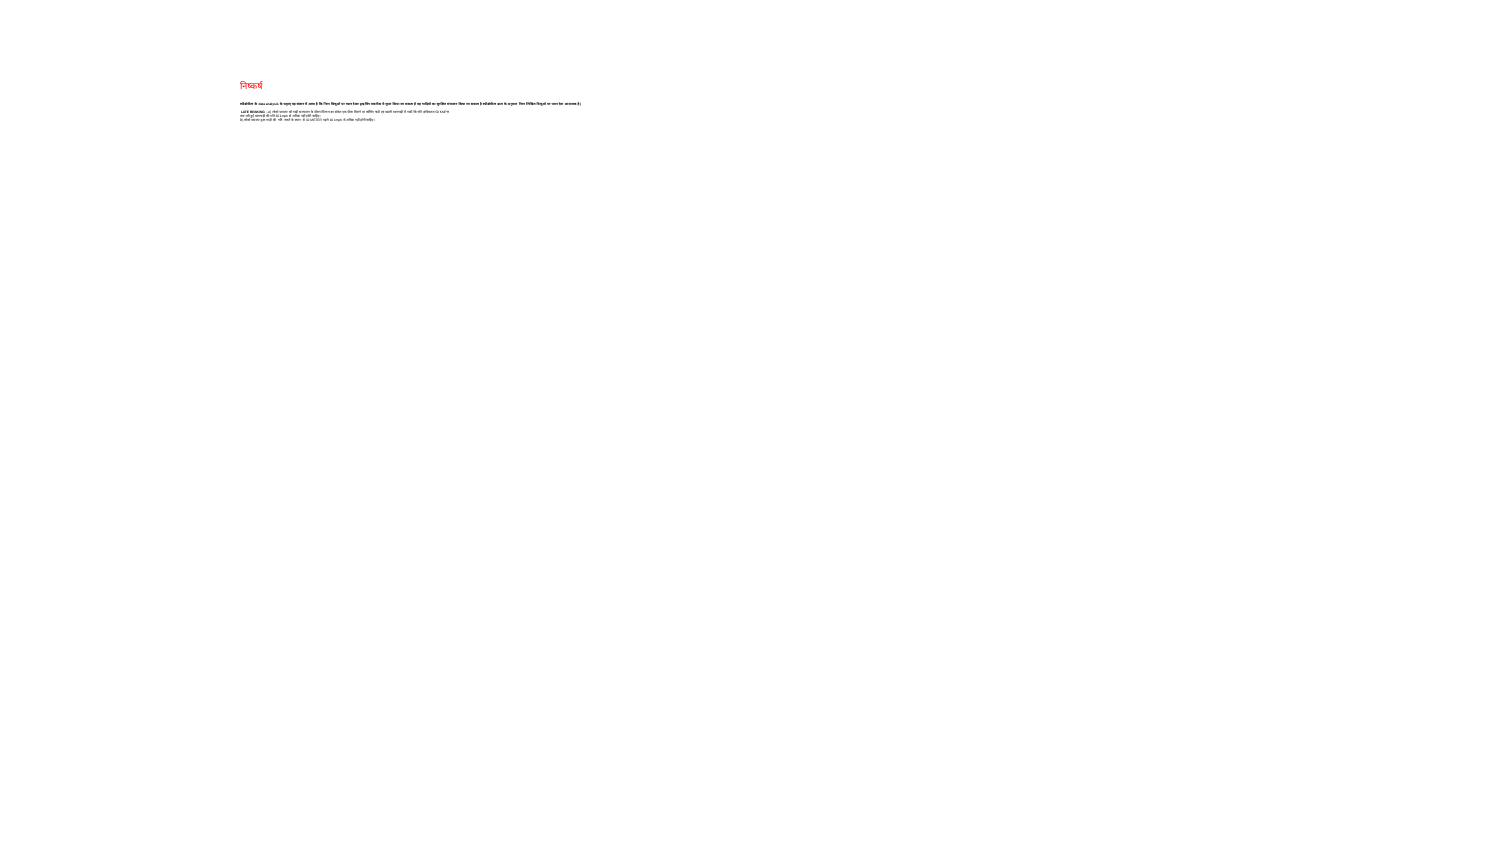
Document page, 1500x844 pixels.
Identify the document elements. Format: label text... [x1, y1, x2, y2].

title निष्कर्ष स्पीडोमीटर के data analysis के पश्चात् यह संज्ञान में आया है कि निम्न बिन्दुओ पर ध्यान देकर ड्राइविंग तकनीक में सुधर किया जा सकता है वह गाड़ियों का सुरक्षित संचालन किया जा सकता है स्पीडोमीटर डाटा के अनुसार निम्न लिखित बिन्दुओ पर ध्यान देना आवश्यक है | LATE BRAKING ;-A) लोको पायलट को गाड़ी सञ्चालन के दौरान सिग्नल का संकेत एक पीला मिलने पर कोचिंग गाडी एवं खाली मालगाड़ी में गाडी कि गति अधिकतम 50 KMPH तथा भरी हुई मालगाड़ी की गति 30 kmph से अधिक नहीं होनी चाहिए। B) लोको पायलट द्वारा गाड़ी की गति रुकने के स्थान से 10 METER पहले 10 kmph से अधिक नहीं होनी चाहिए। [225, 65, 1500, 170]
